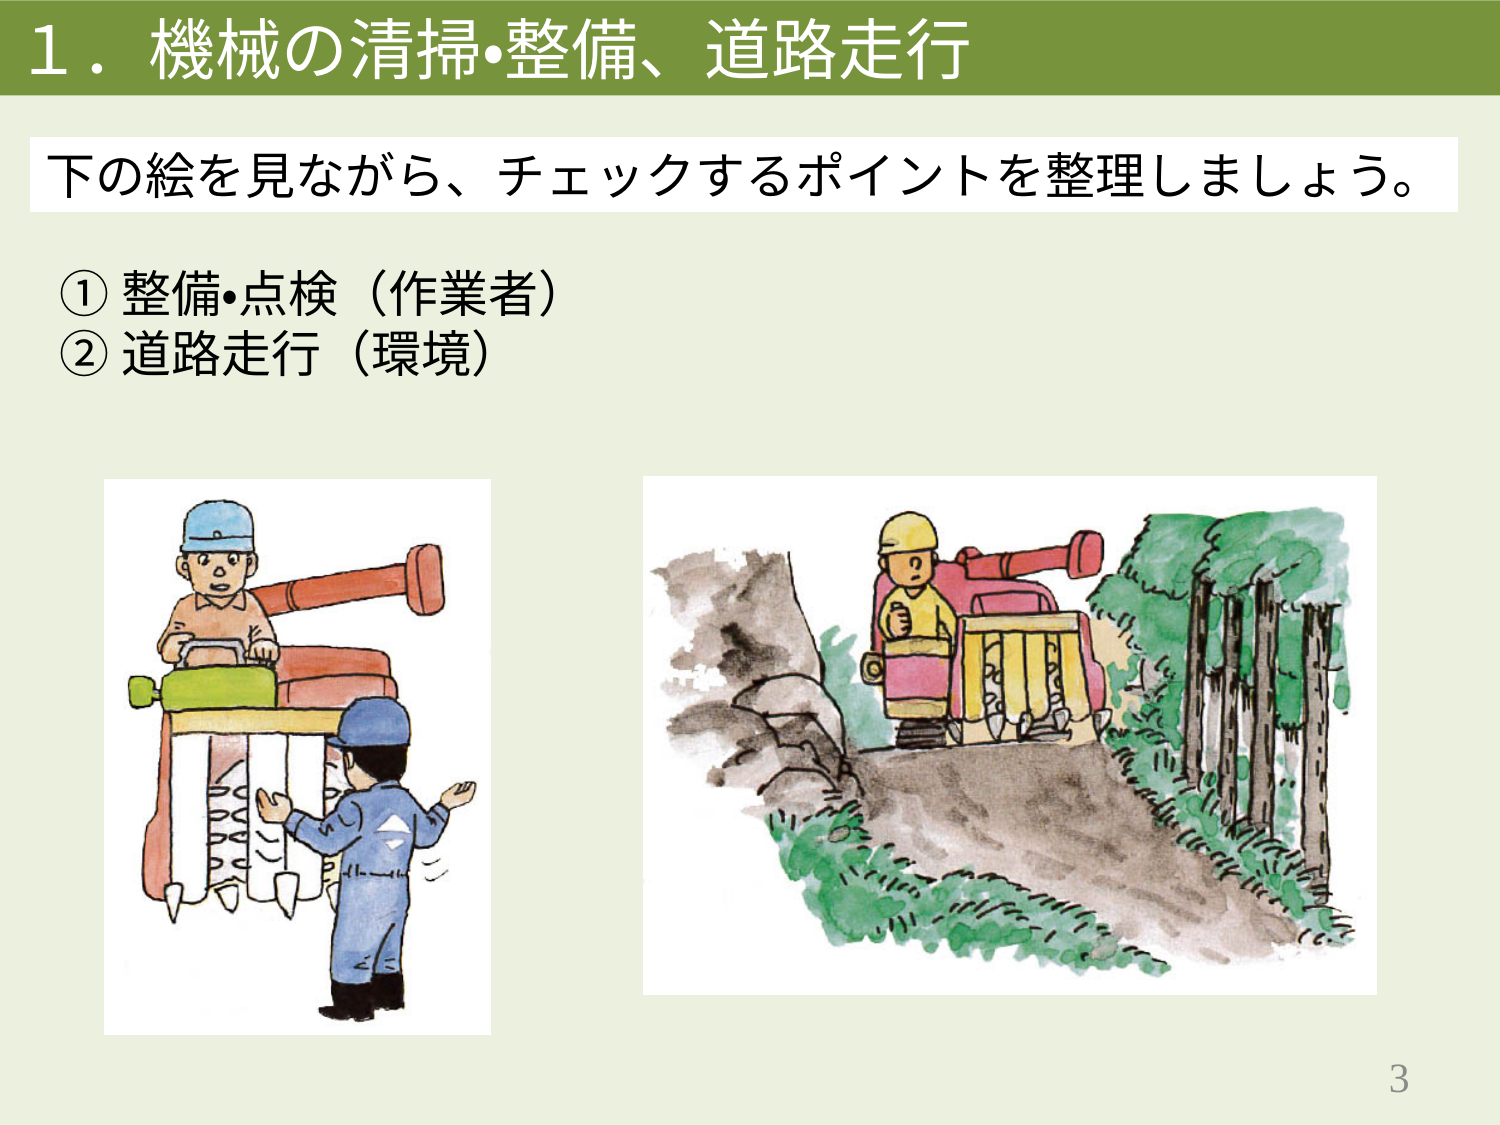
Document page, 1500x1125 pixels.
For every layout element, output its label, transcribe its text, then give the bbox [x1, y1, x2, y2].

picture [643, 476, 1378, 995]
text_box 下の絵を見ながら、チェックするポイントを整理しましょう。 [30, 137, 1458, 212]
slide_number 115 [76, 1045, 1425, 1106]
text_box ①整備・点検（作業者） ②道路走行（環境） [44, 255, 1412, 390]
picture [104, 479, 491, 1036]
text_box １．機械の清掃・整備、道路走行 [0, 0, 1500, 96]
